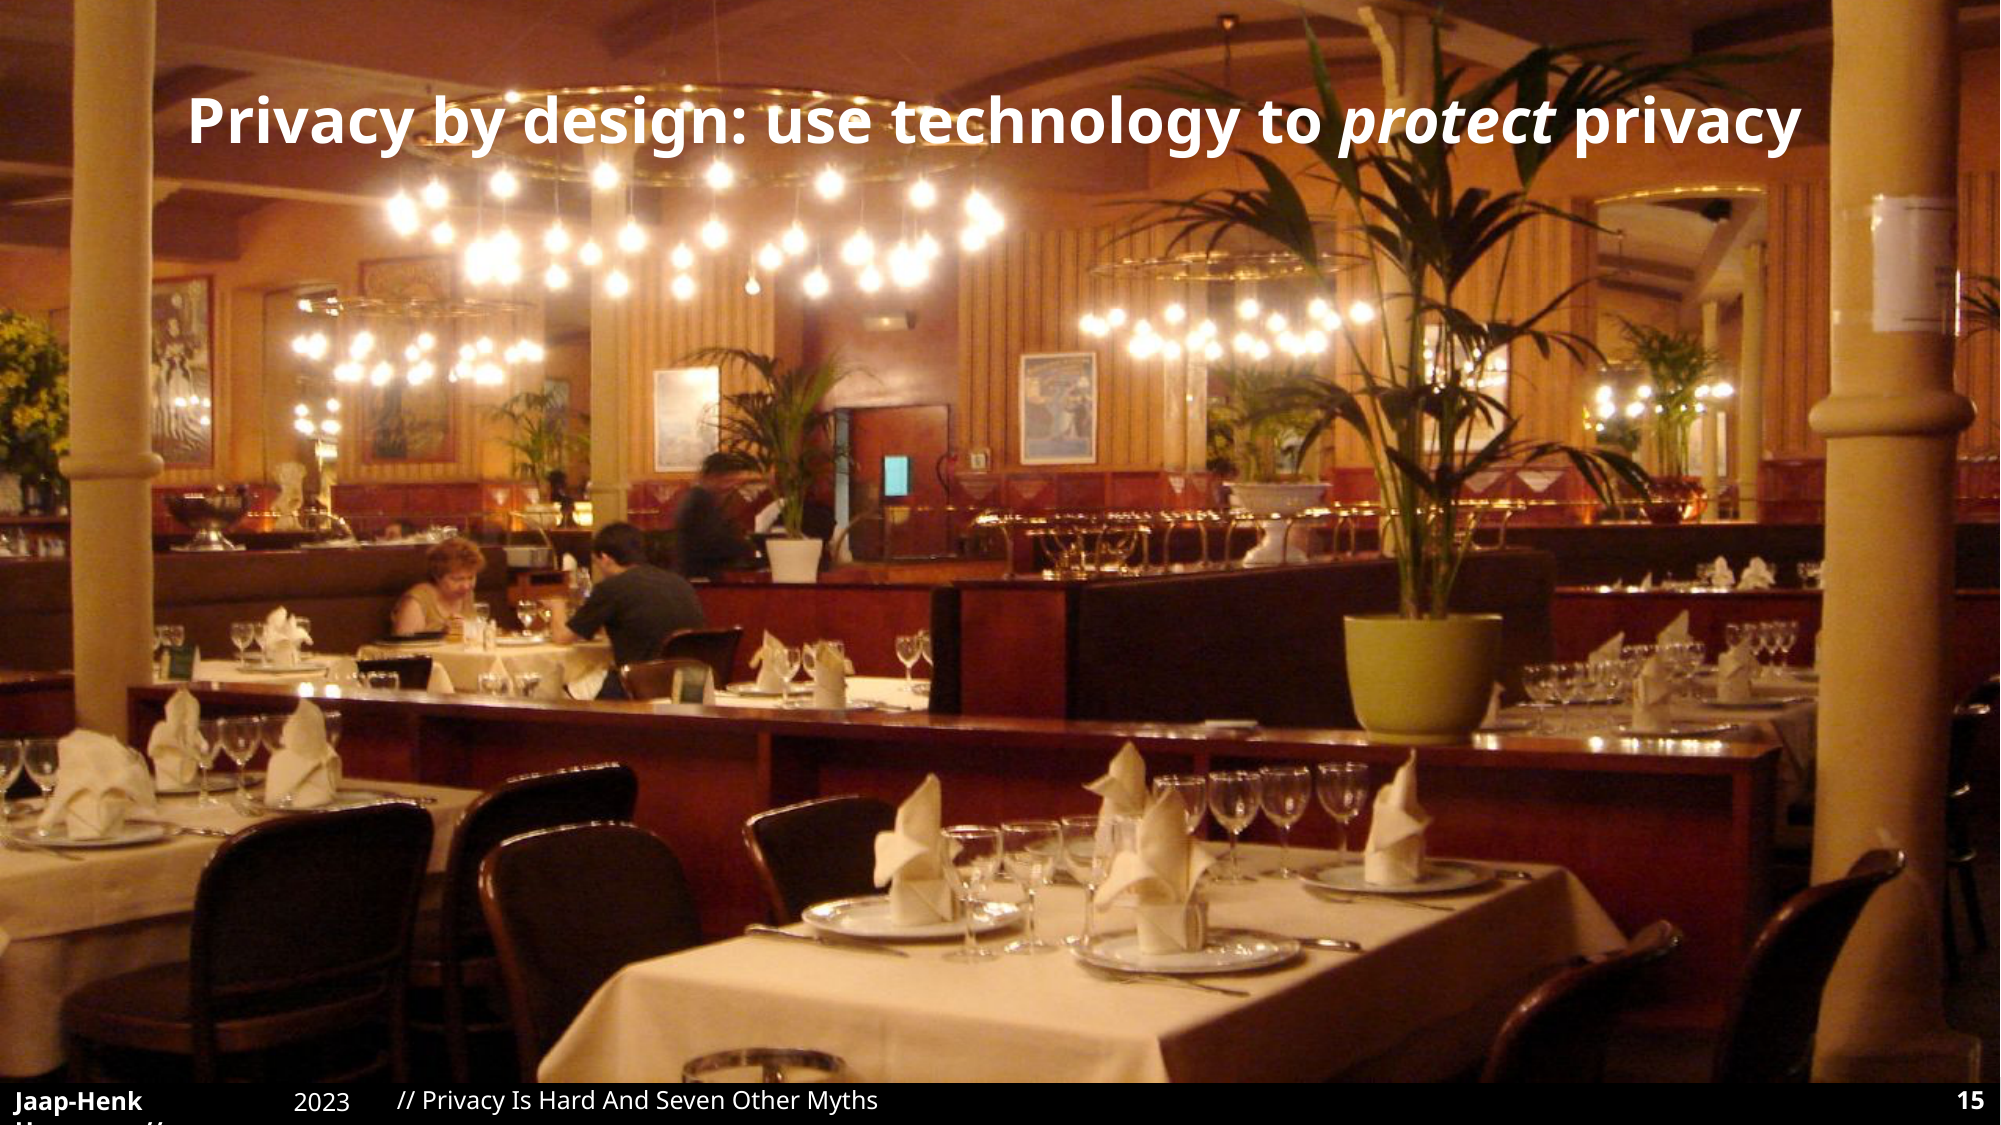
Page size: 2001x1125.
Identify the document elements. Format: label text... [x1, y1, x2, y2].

footer // Privacy Is Hard And Seven Other Myths [381, 1090, 1249, 1125]
slide_number 2023 [220, 1090, 381, 1125]
slide_number 15 [1875, 1090, 2000, 1125]
picture [0, 0, 2000, 1083]
